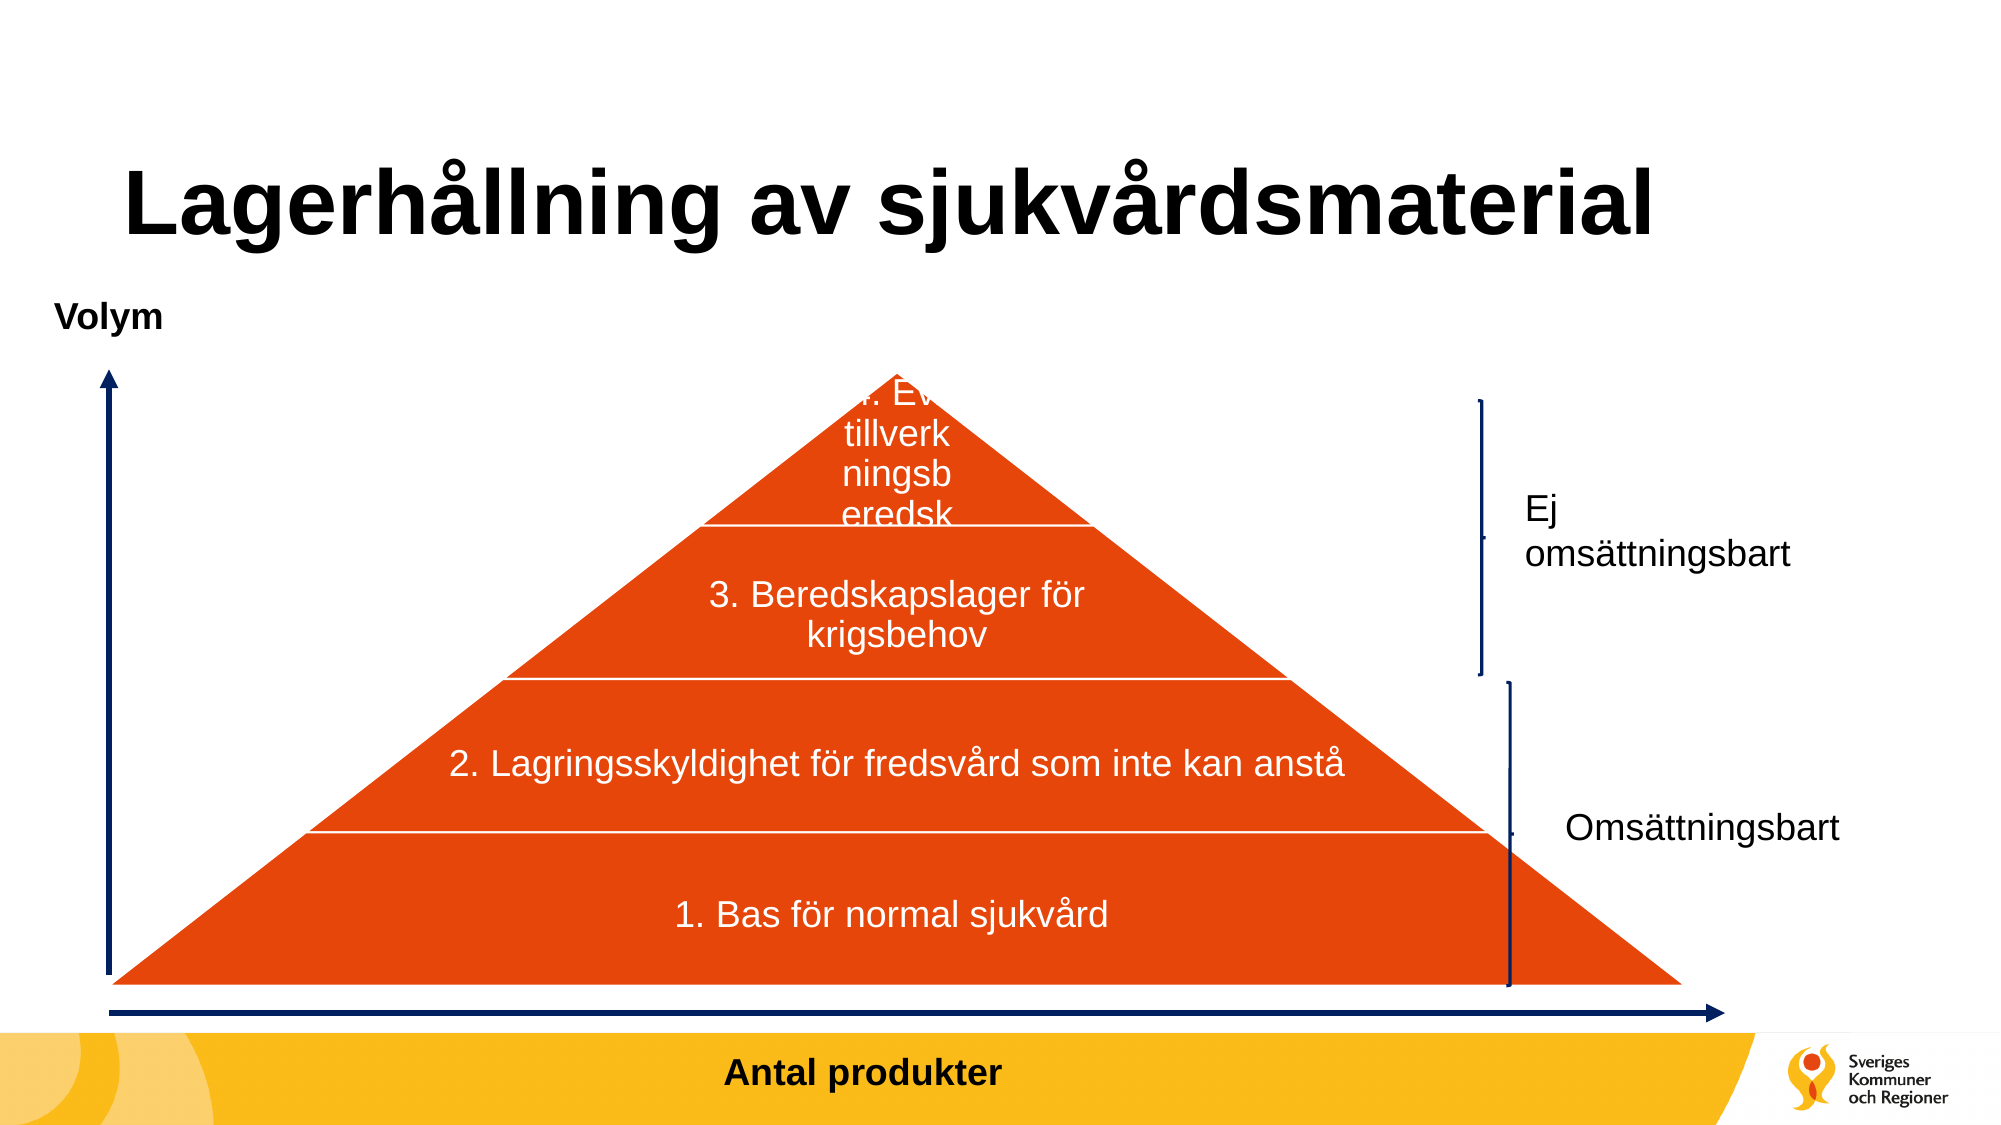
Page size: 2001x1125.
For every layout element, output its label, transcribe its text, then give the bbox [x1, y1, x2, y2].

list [108, 372, 1686, 986]
text_box Omsättningsbart [1686, 795, 1978, 856]
picture [0, 0, 2000, 1125]
text_box Antal produkter [708, 1040, 1106, 1101]
text_box Ej omsättningsbart [1686, 476, 1818, 582]
title Lagerhållning av sjukvårdsmaterial [108, 143, 1781, 346]
text_box Volym [39, 284, 230, 345]
